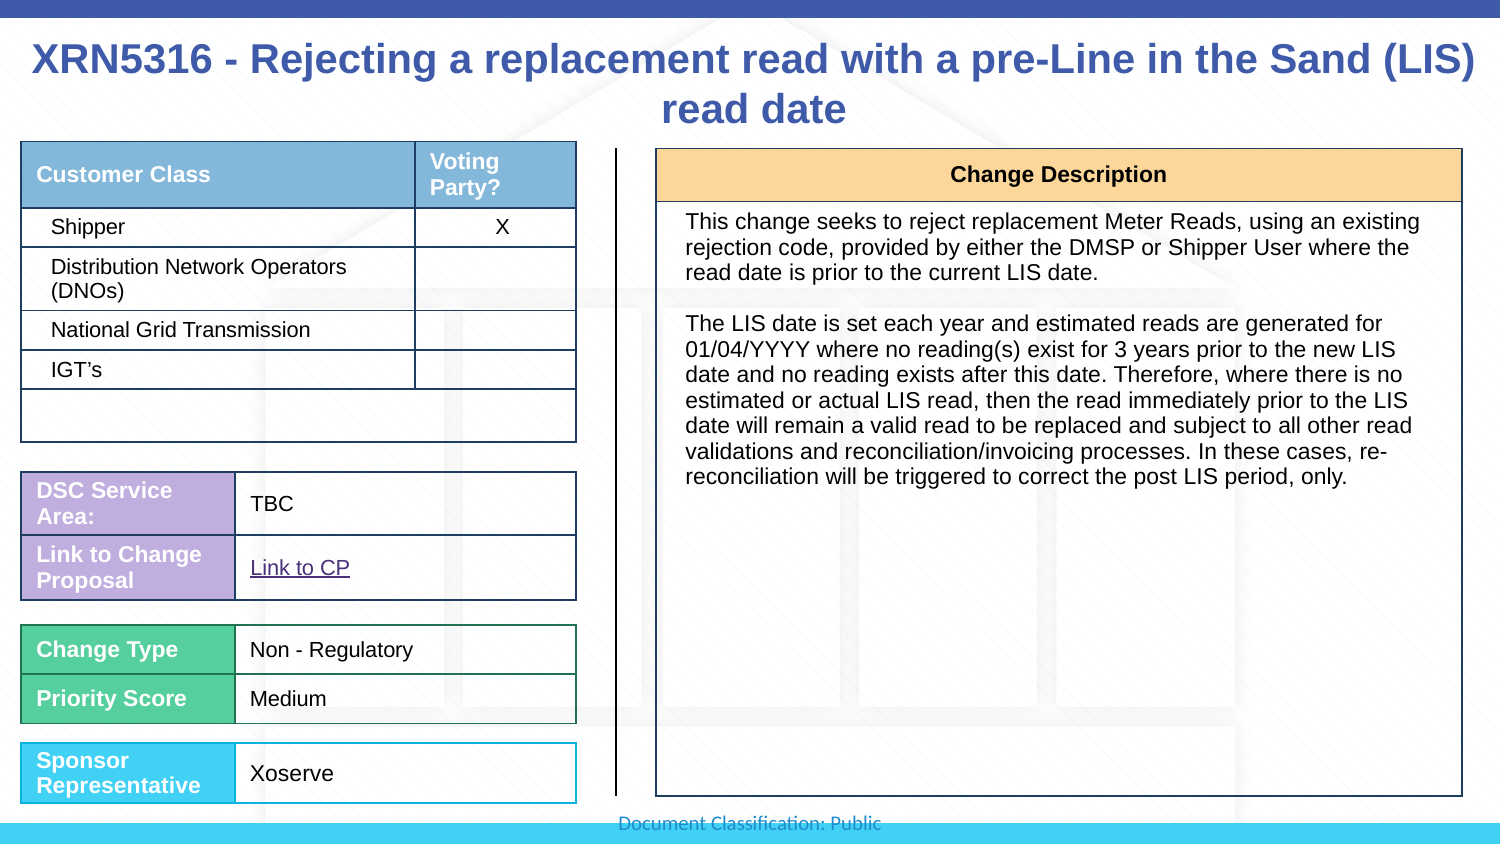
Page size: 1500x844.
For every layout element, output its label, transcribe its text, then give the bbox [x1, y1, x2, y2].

table_cell This change seeks to reject replacement Meter Reads, using an existing rejection code, provided by either the DMSP or Shipper User where the read date is prior to the current LIS date. The LIS date is set each year and estimated reads are generated for 01/04/YYYY where no reading(s) exist for 3 years prior to the new LIS date and no reading exists after this date. Therefore, where there is no estimated or actual LIS read, then the read immediately prior to the LIS date will remain a valid read to be replaced and subject to all other read validations and reconciliation/invoicing processes. In these cases, re-reconciliation will be triggered to correct the post LIS period, only. [657, 202, 1461, 795]
table_header Xoserve [236, 744, 575, 802]
table_cell IGT’s [22, 351, 414, 388]
table_cell [416, 351, 575, 388]
table_cell Link to CP [236, 536, 575, 599]
picture [0, 0, 1500, 844]
table_header Voting Party? [416, 142, 575, 207]
title XRN5316 - Rejecting a replacement read with a pre-Line in the Sand (LIS) read date [8, 40, 1500, 124]
table_cell National Grid Transmission [22, 311, 414, 349]
table_header Non - Regulatory [236, 626, 575, 673]
table_header Change Type [22, 626, 234, 673]
table_header DSC Service Area: [22, 473, 234, 534]
table_cell [416, 311, 575, 349]
table_header TBC [236, 473, 575, 534]
table_cell X [416, 209, 575, 246]
table_cell Shipper [22, 209, 414, 246]
table_cell [22, 390, 575, 441]
table_header Customer Class [22, 142, 414, 207]
table_cell [416, 248, 575, 310]
table_cell Distribution Network Operators (DNOs) [22, 248, 414, 310]
table_header Change Description [657, 149, 1461, 201]
table_cell Priority Score [22, 675, 234, 723]
table_cell Link to Change Proposal [22, 536, 234, 599]
table_header Sponsor Representative [22, 744, 234, 802]
table_cell Medium [236, 675, 575, 723]
